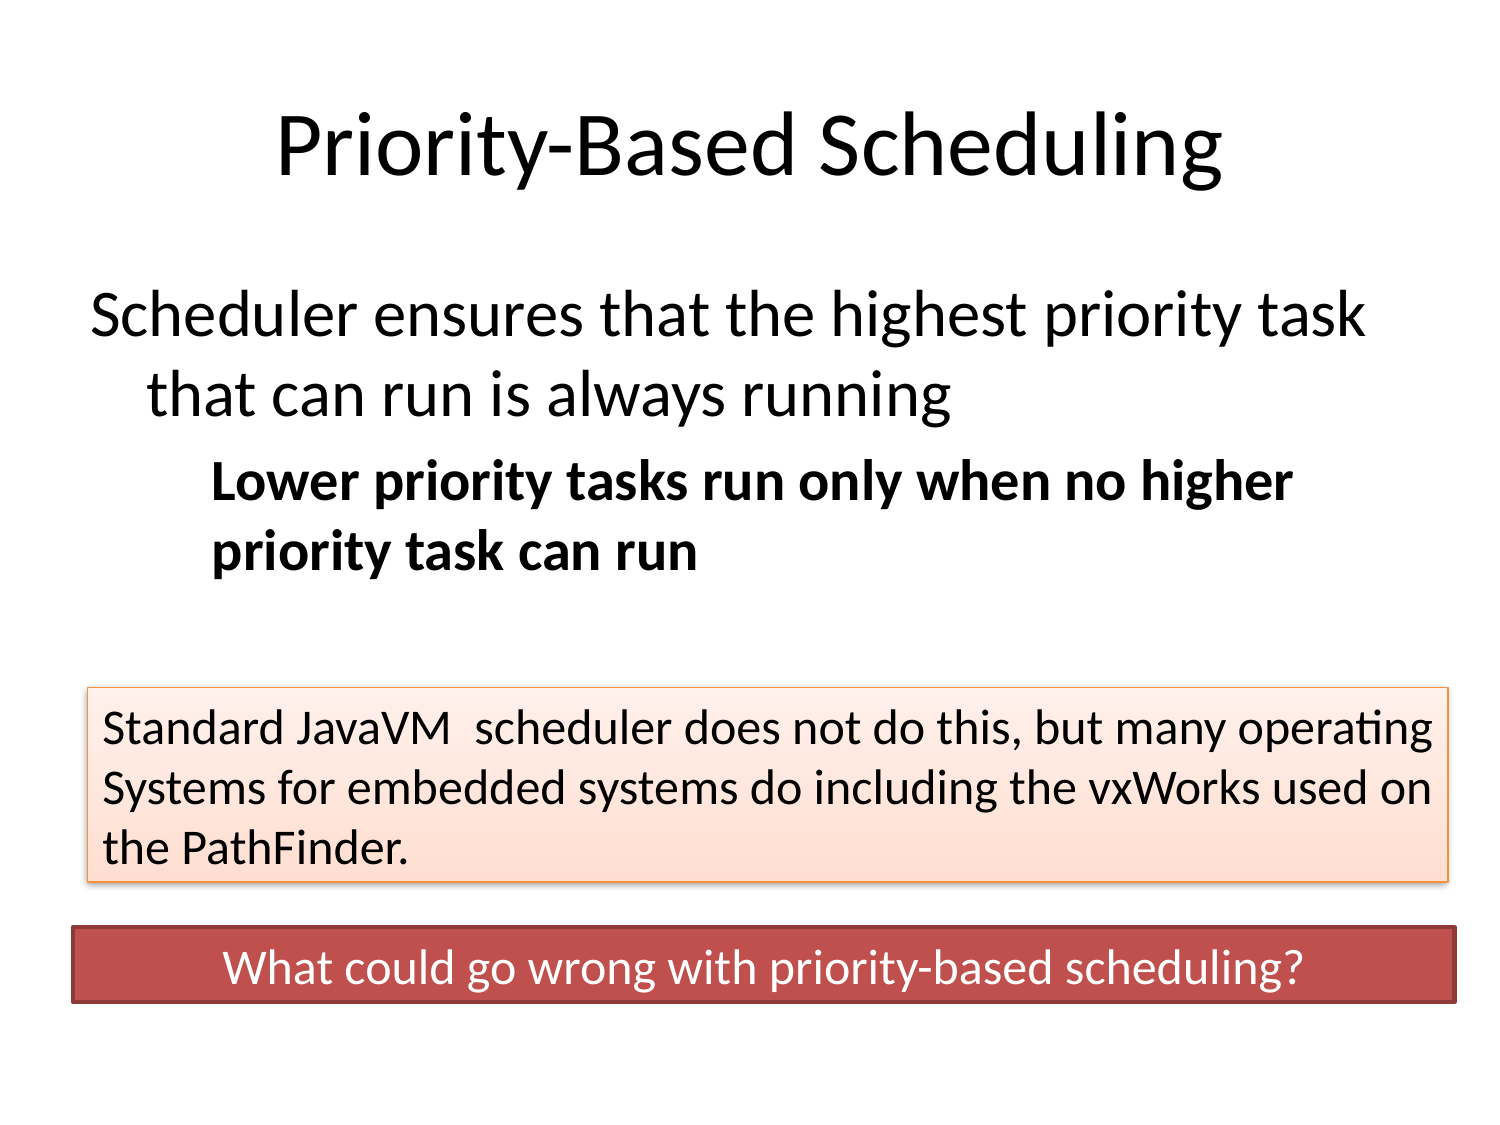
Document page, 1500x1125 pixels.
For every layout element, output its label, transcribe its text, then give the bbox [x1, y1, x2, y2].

title Priority-Based Scheduling [75, 45, 1425, 233]
text_box What could go wrong with priority-based scheduling? [71, 925, 1457, 1004]
text_box Standard JavaVM scheduler does not do this, but many operating Systems for embedded systems do including the vxWorks used on the PathFinder. [87, 687, 1449, 883]
list Scheduler ensures that the highest priority task that can run is always running Lower priority tasks run only when no higher priority task can run [75, 262, 1425, 925]
